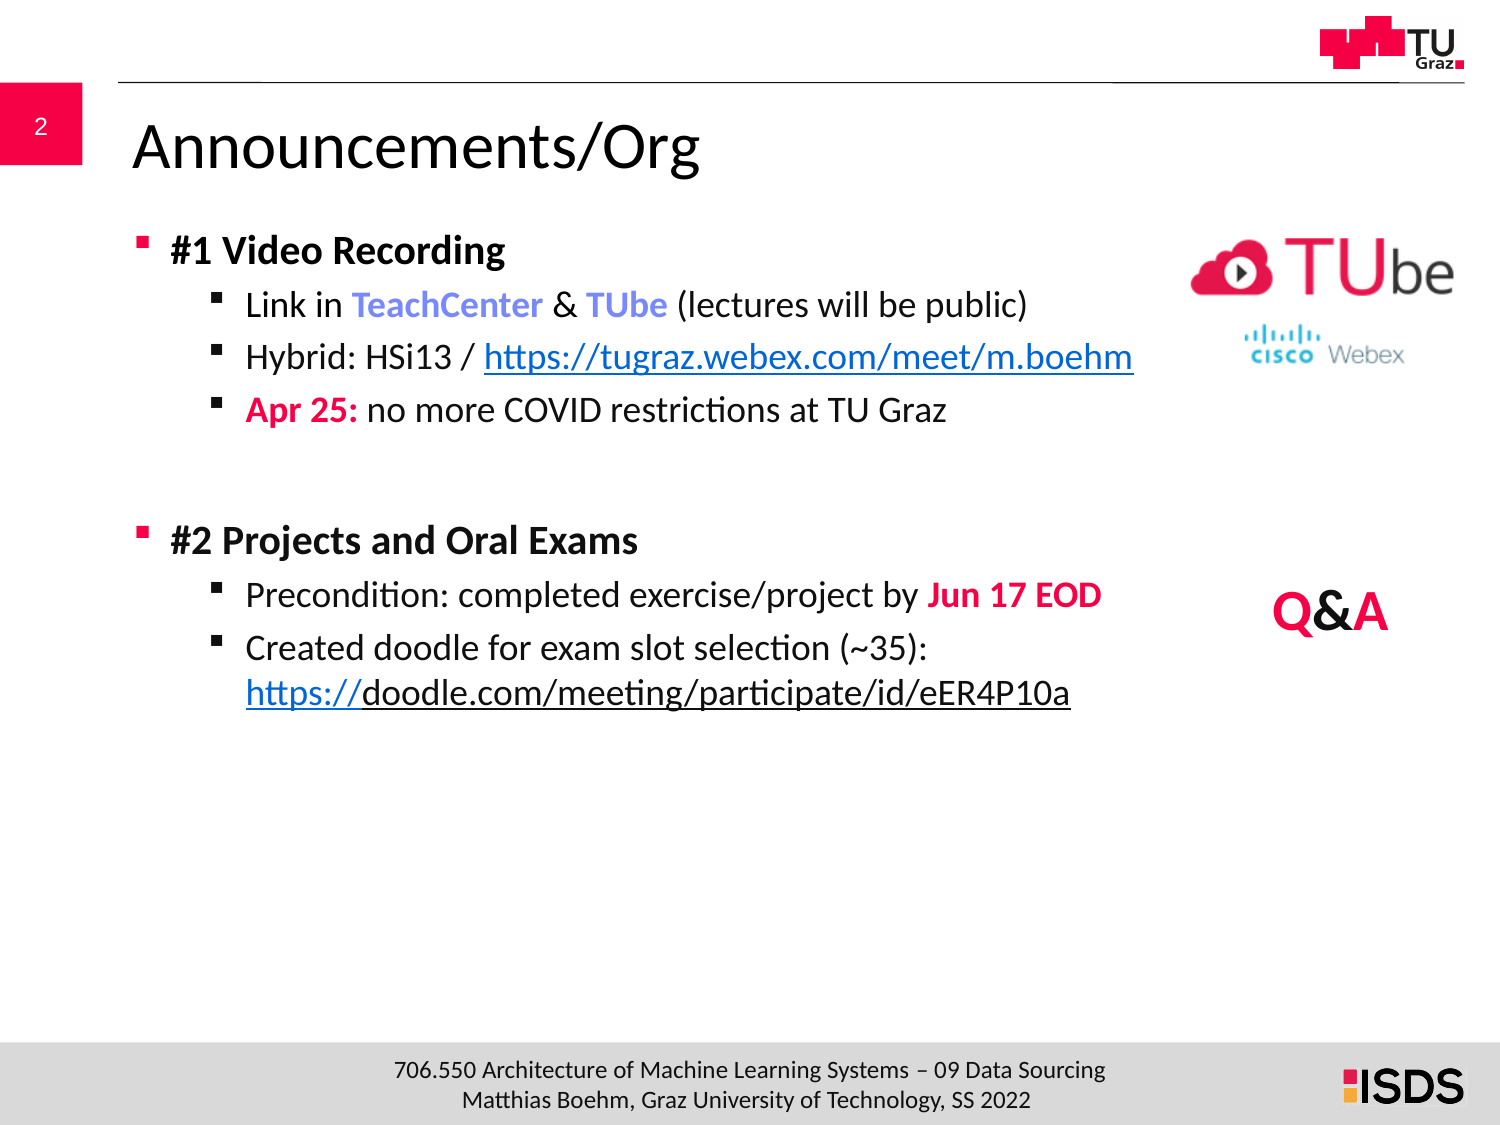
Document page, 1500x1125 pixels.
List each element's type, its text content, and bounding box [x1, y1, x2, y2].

text_box Q&A [1242, 564, 1420, 650]
picture [1179, 229, 1463, 374]
picture [1320, 16, 1464, 69]
list #1 Video Recording Link in TeachCenter & TUbe (lectures will be public) Hybrid: HSi13 / https://tugraz.webex.com/meet/m.boehm Apr 25: no more COVID restrictions at TU Graz #2 Projects and Oral Exams Precondition: completed exercise/project by Jun 17 EOD Created doodle for exam slot selection (~35): https://doodle.com/meeting/participate/id/eER4P10a [118, 215, 1500, 1026]
title Announcements/Org [118, 94, 1463, 215]
picture [1339, 1065, 1468, 1107]
